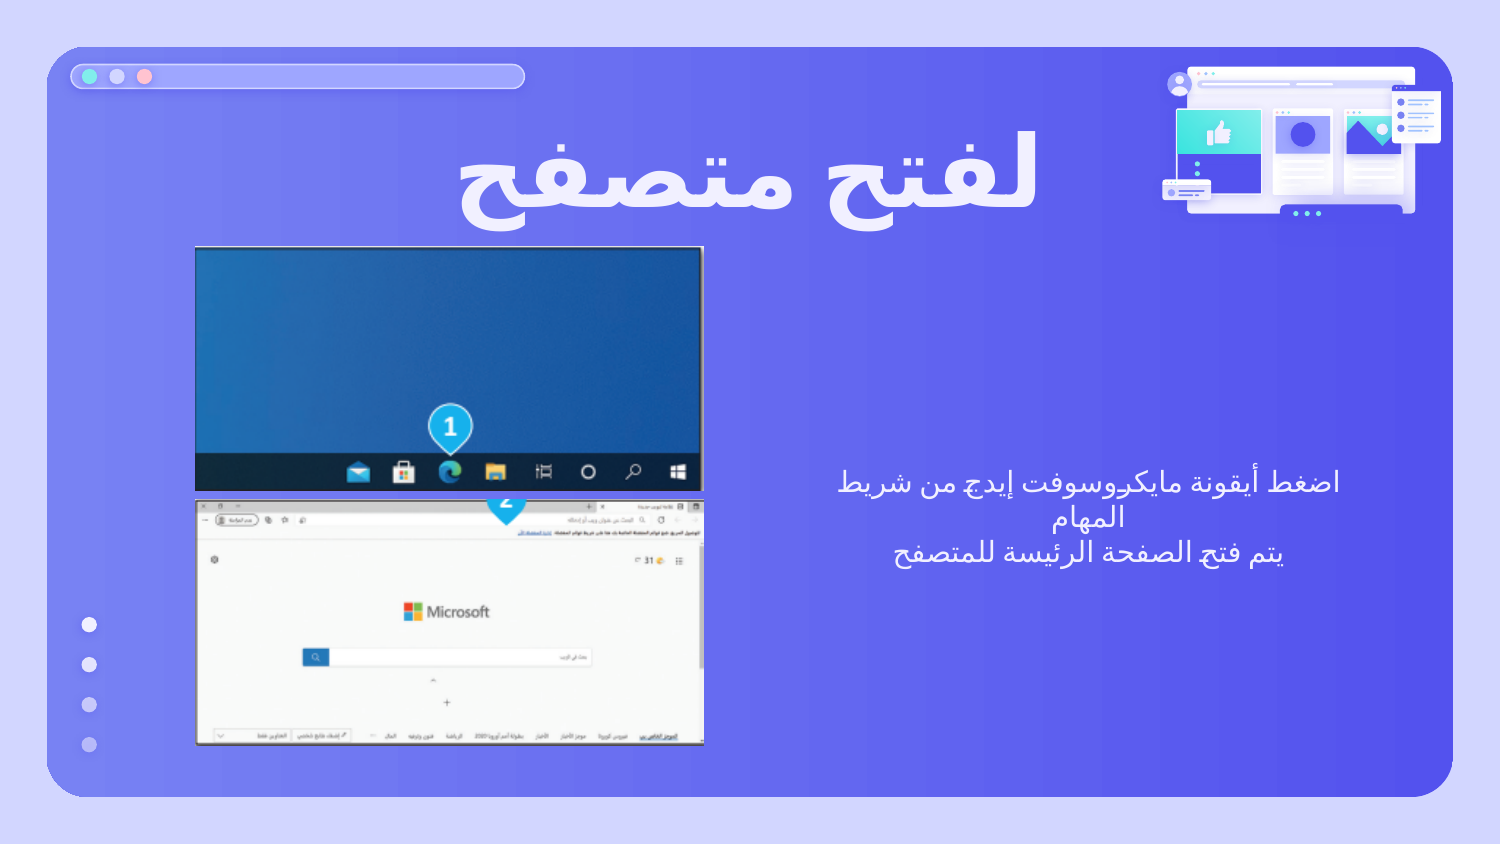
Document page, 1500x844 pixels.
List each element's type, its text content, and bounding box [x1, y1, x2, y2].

picture [195, 499, 704, 746]
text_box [1162, 66, 1441, 223]
title لفتح متصفح [370, 74, 1105, 262]
picture [195, 246, 704, 491]
text_box اضغط أيقونة مايكروسوفت إيدج من شريط المهام يتم فتح الصفحة الرئيسة للمتصفح [781, 421, 1396, 610]
